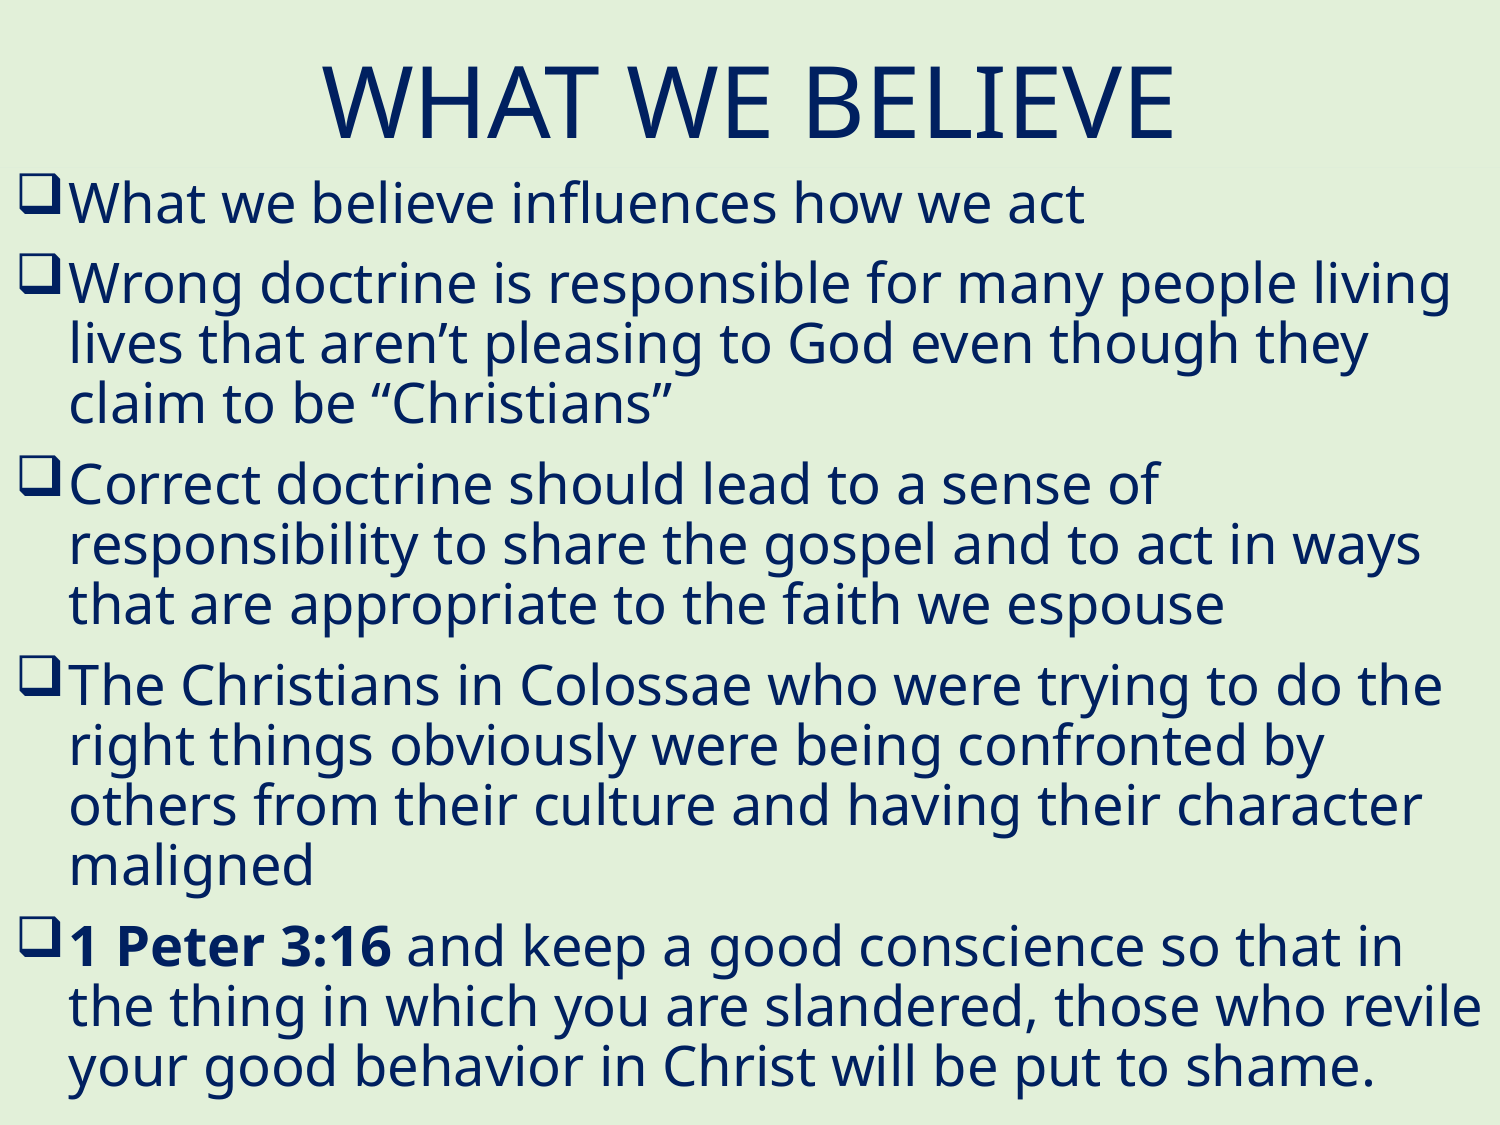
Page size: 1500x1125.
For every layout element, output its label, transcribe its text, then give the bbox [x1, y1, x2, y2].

title WHAT WE BELIEVE [0, 0, 1500, 167]
subtitle What we believe influences how we act Wrong doctrine is responsible for many people living lives that aren’t pleasing to God even though they claim to be “Christians” Correct doctrine should lead to a sense of responsibility to share the gospel and to act in ways that are appropriate to the faith we espouse The Christians in Colossae who were trying to do the right things obviously were being confronted by others from their culture and having their character maligned 1 Peter 3:16 and keep a good conscience so that in the thing in which you are slandered, those who revile your good behavior in Christ will be put to shame. [0, 167, 1500, 1125]
